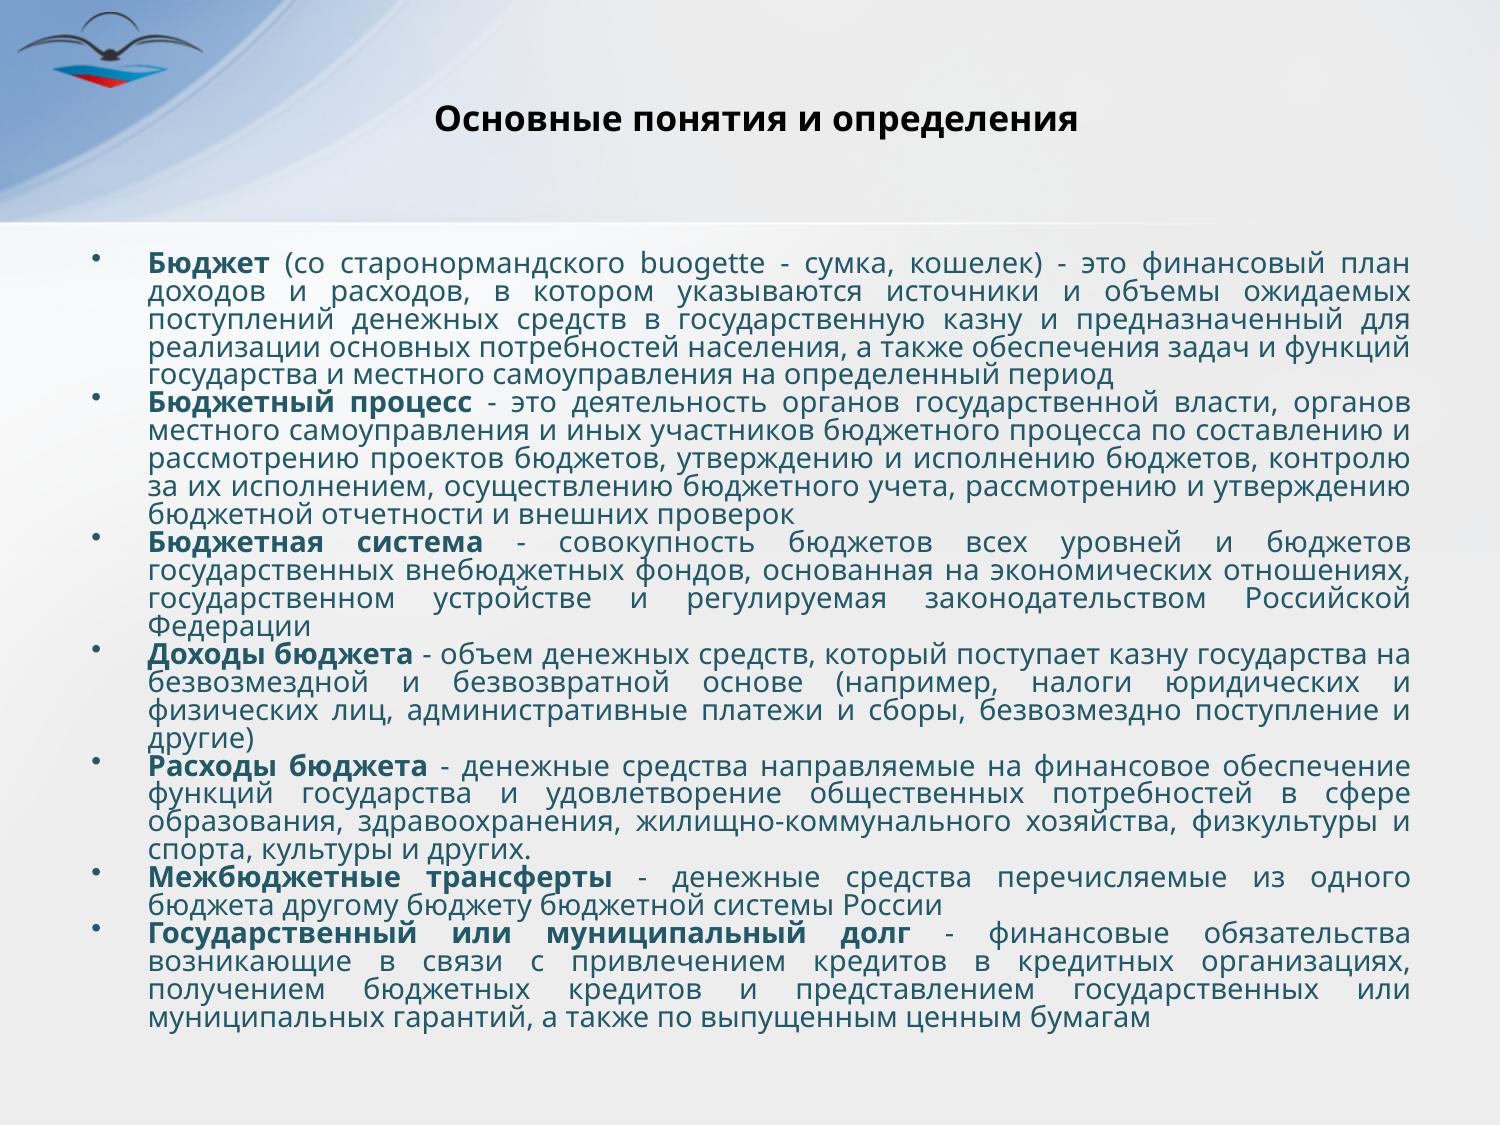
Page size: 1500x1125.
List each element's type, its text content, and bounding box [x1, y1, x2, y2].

title Основные понятия и определения [419, 58, 1243, 147]
list Бюджет (со старонормандского buogette - сумка, кошелек) - это финансовый план доходов и расходов, в котором указываются источники и объемы ожидаемых поступлений денежных средств в государственную казну и предназначенный для реализации основных потребностей населения, а также обеспечения задач и функций государства и местного самоуправления на определенный период Бюджетный процесс - это деятельность органов государственной власти, органов местного самоуправления и иных участников бюджетного процесса по составлению и рассмотрению проектов бюджетов, утверждению и исполнению бюджетов, контролю за их исполнением, осуществлению бюджетного учета, рассмотрению и утверждению бюджетной отчетности и внешних проверок Бюджетная система - совокупность бюджетов всех уровней и бюджетов государственных внебюджетных фондов, основанная на экономических отношениях, государственном устройстве и регулируемая законодательством Российской Федерации Доходы бюджета - объем денежных средств, который поступает казну государства на безвозмездной и безвозвратной основе (например, налоги юридических и физических лиц, административные платежи и сборы, безвозмездно поступление и другие) Расходы бюджета - денежные средства направляемые на финансовое обеспечение функций государства и удовлетворение общественных потребностей в сфере образования, здравоохранения, жилищно-коммунального хозяйства, физкультуры и спорта, культуры и других. Межбюджетные трансферты - денежные средства перечисляемые из одного бюджета другому бюджету бюджетной системы России Государственный или муниципальный долг - финансовые обязательства возникающие в связи с привлечением кредитов в кредитных организациях, получением бюджетных кредитов и представлением государственных или муниципальных гарантий, а также по выпущенным ценным бумагам [76, 243, 1427, 997]
picture [0, 0, 1500, 1125]
